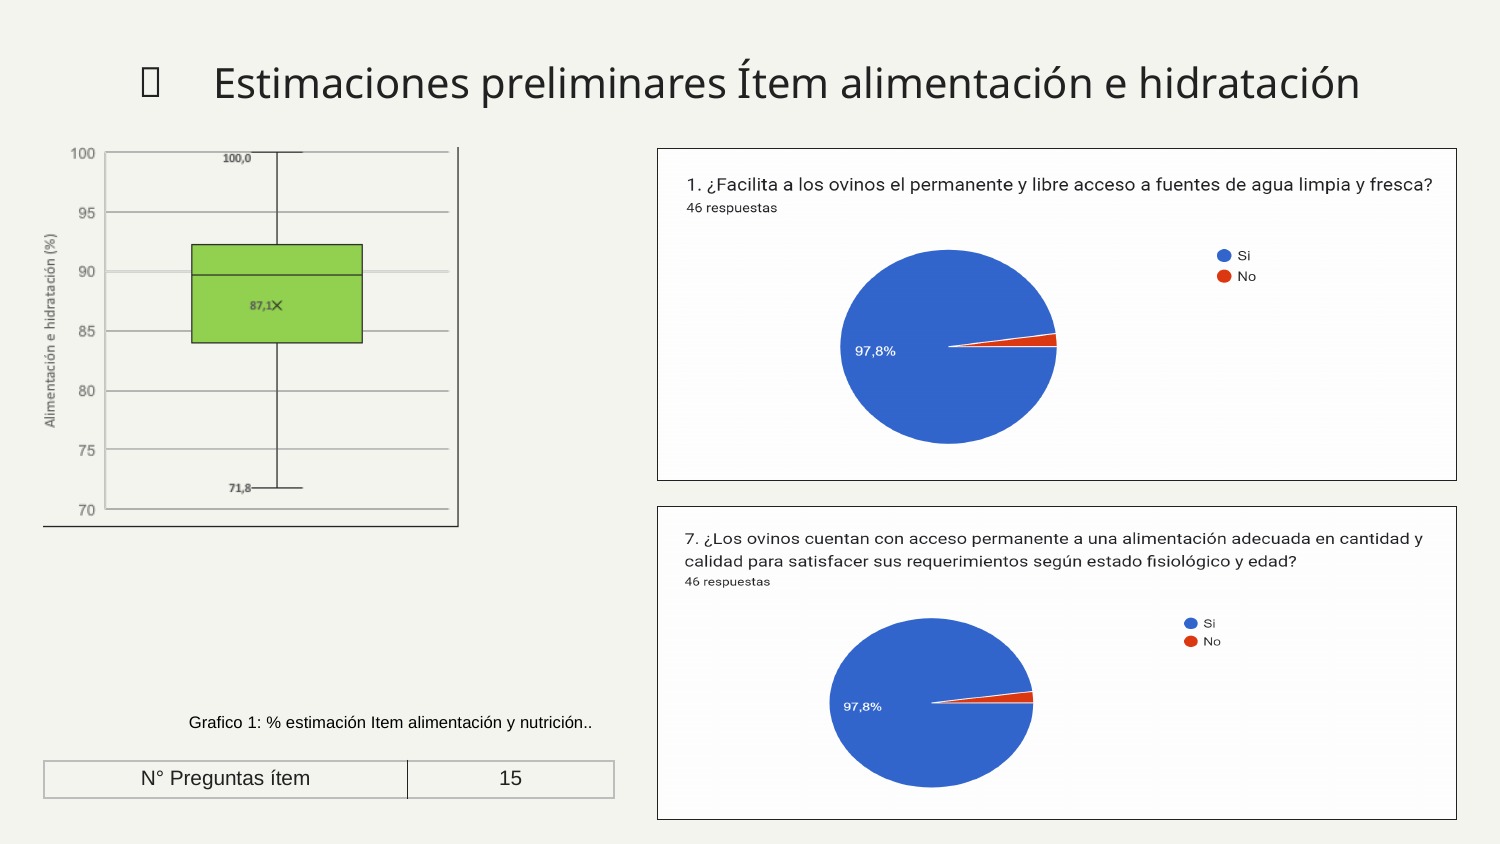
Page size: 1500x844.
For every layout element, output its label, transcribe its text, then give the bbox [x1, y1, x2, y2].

picture [43, 147, 614, 705]
text_box Grafico 1: % estimación Item alimentación y nutrición.. [174, 704, 614, 740]
picture [657, 147, 1457, 481]
title Estimaciones preliminares Ítem alimentación e hidratación [103, 0, 1397, 164]
table_header N° Preguntas ítem [45, 762, 407, 797]
picture [657, 506, 1457, 820]
table_header 15 [408, 762, 613, 797]
